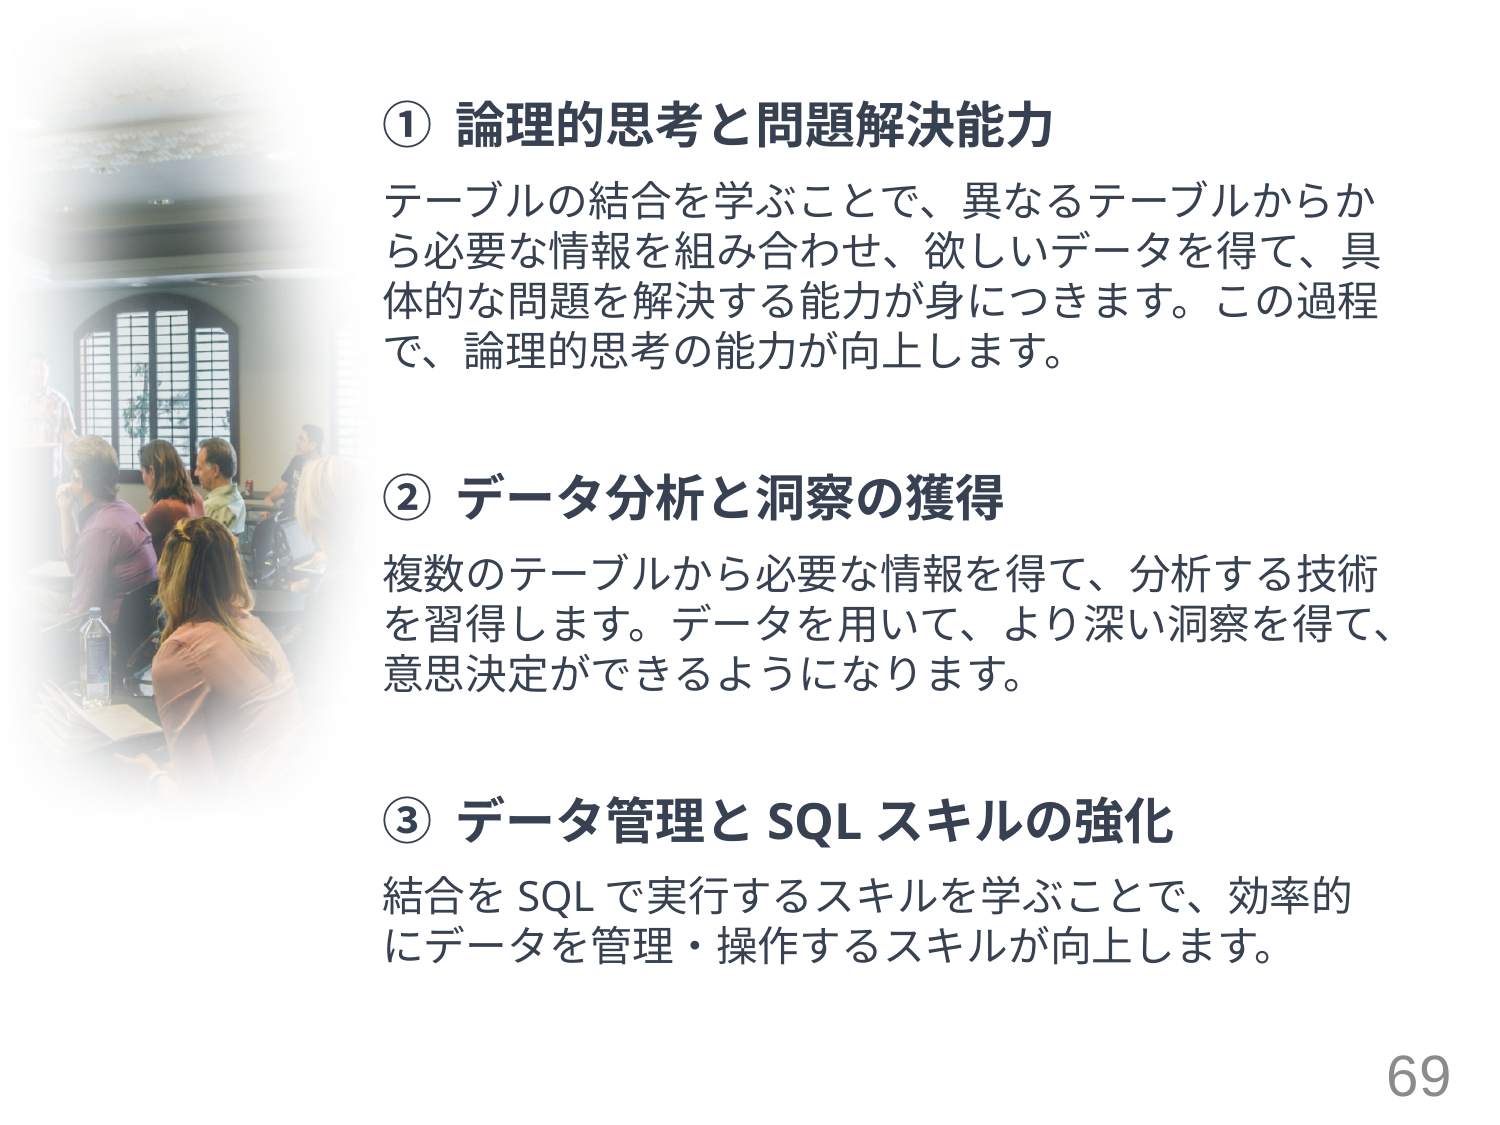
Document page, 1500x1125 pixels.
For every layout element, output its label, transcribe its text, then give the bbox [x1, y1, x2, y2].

picture [0, 0, 390, 828]
list ① 論理的思考と問題解決能力 テーブルの結合を学ぶことで、異なるテーブルからから必要な情報を組み合わせ、欲しいデータを得て、具体的な問題を解決する能力が身につきます。この過程で、論理的思考の能力が向上します。 ② データ分析と洞察の獲得 複数のテーブルから必要な情報を得て、分析する技術を習得します。データを用いて、より深い洞察を得て、意思決定ができるようになります。 ③ データ管理とSQLスキルの強化 結合をSQLで実行するスキルを学ぶことで、効率的にデータを管理・操作するスキルが向上します。 [367, 86, 1410, 1043]
slide_number 69 [1129, 1042, 1467, 1103]
